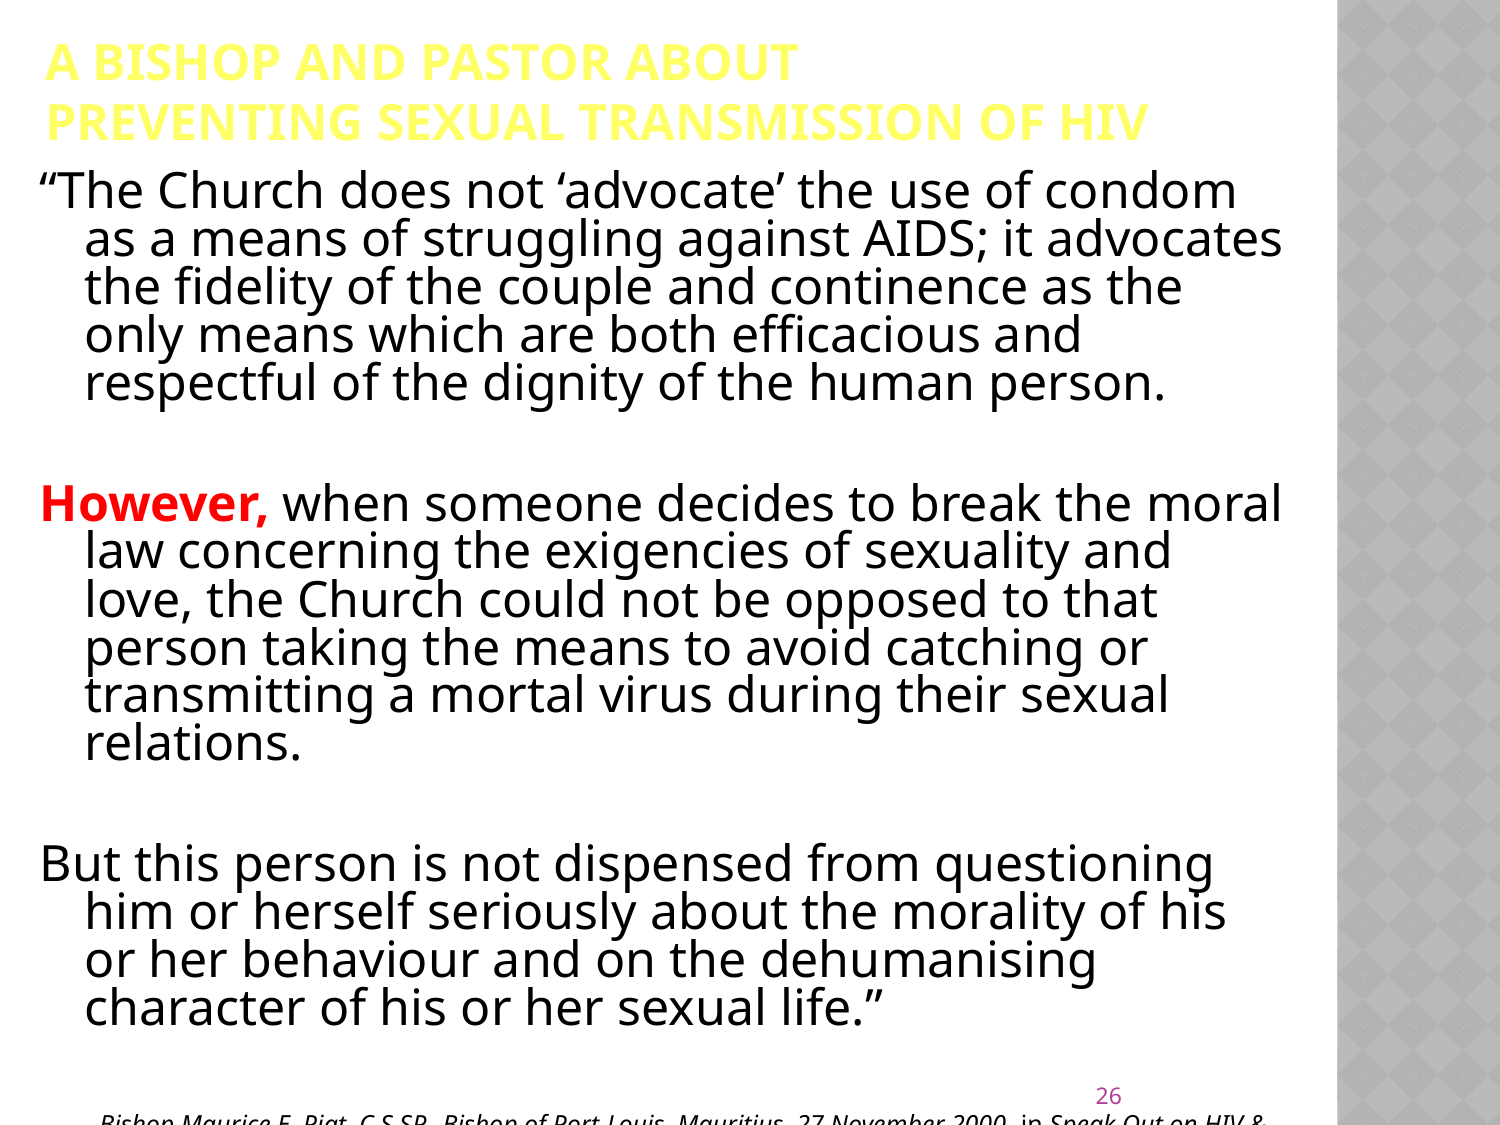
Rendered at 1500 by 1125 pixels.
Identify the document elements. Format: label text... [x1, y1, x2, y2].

slide_number 26 [1025, 1100, 1123, 1113]
title A bishop and pastor about preventing sexual transmission of HIV [37, 0, 1313, 150]
list “The Church does not ‘advocate’ the use of condom as a means of struggling against AIDS; it advocates the fidelity of the couple and continence as the only means which are both efficacious and respectful of the dignity of the human person. However, when someone decides to break the moral law concerning the exigencies of sexuality and love, the Church could not be opposed to that person taking the means to avoid catching or transmitting a mortal virus during their sexual relations. But this person is not dispensed from questioning him or herself seriously about the morality of his or her behaviour and on the dehumanising character of his or her sexual life.” - Bishop Maurice E. Piat, C.S.SP., Bishop of Port-Louis, Mauritius, 27 November 2000, in Speak Out on HIV & AIDS, Revised Edition, Nairobi, Kenya: Paulines Publications Africa, 2006, pp. 70-71. [24, 162, 1300, 1100]
